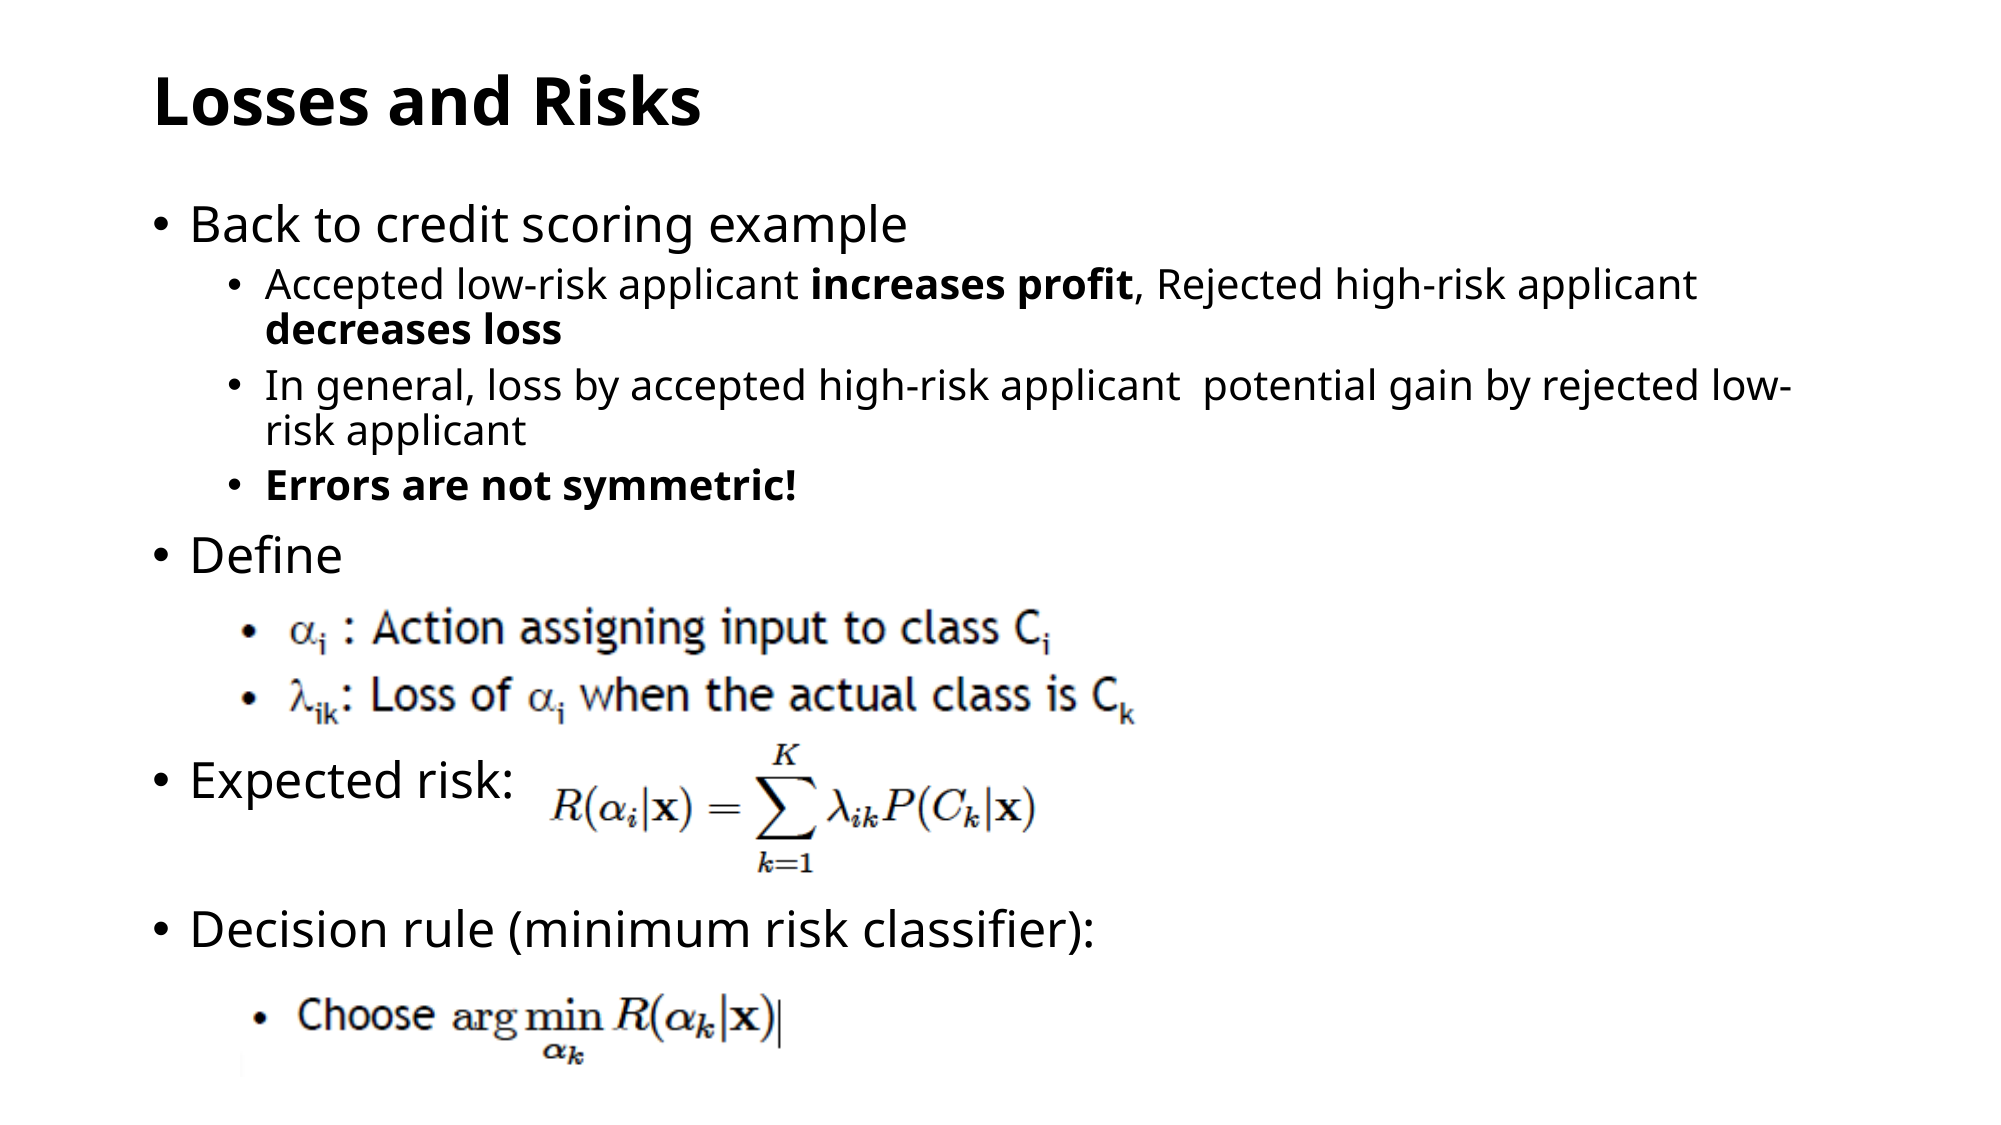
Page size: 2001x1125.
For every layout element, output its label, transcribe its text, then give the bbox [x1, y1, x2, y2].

picture [240, 980, 817, 1077]
picture [221, 599, 1158, 890]
title Losses and Risks [137, 59, 1863, 148]
